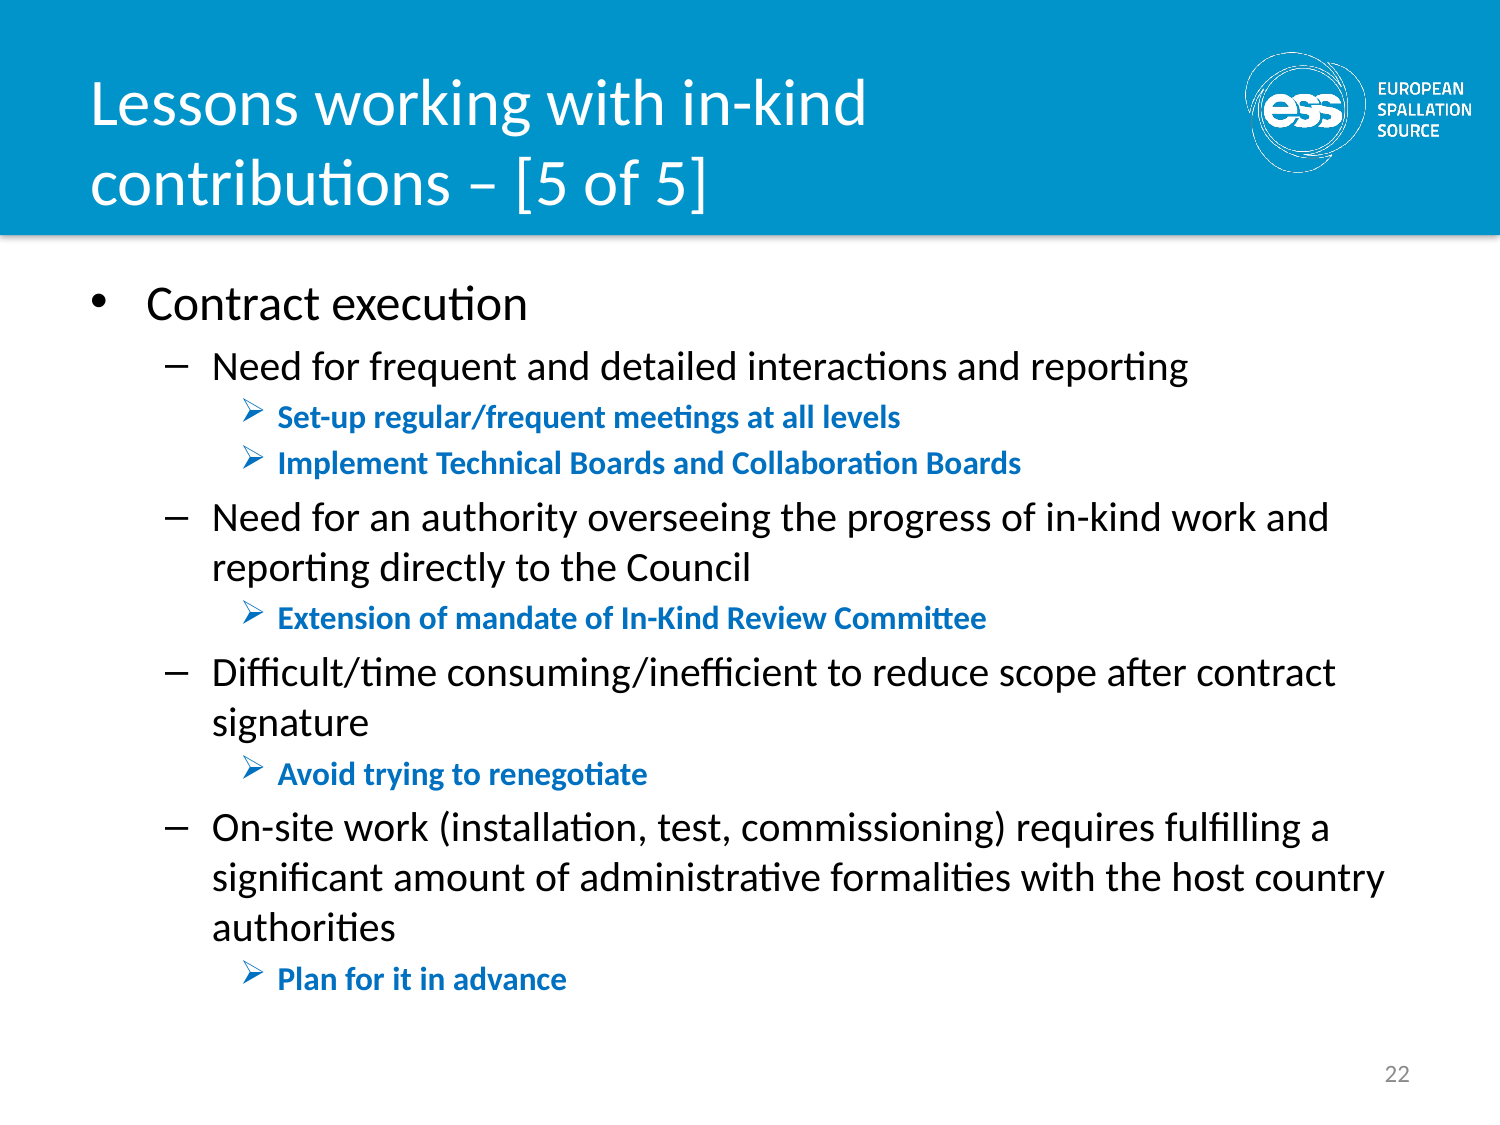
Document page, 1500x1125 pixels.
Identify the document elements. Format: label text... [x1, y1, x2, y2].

picture [1422, 125, 1428, 134]
picture [1423, 83, 1430, 94]
picture [1400, 83, 1407, 94]
picture [1389, 104, 1393, 115]
picture [1454, 83, 1458, 94]
picture [1409, 104, 1415, 115]
picture [1398, 109, 1406, 115]
picture [1436, 104, 1444, 115]
slide_number 22 [1074, 1042, 1425, 1103]
picture [1443, 86, 1450, 93]
title Lessons working with in-kind contributions – [5 of 5] [75, 45, 1247, 233]
picture [1379, 83, 1385, 94]
list Contract execution Need for frequent and detailed interactions and reporting Set-up regular/frequent meetings at all levels Implement Technical Boards and Collaboration Boards Need for an authority overseeing the progress of in-kind work and reporting directly to the Council Extension of mandate of In-Kind Review Committee Difficult/time consuming/inefficient to reduce scope after contract signature Avoid trying to renegotiate On-site work (installation, test, commissioning) requires fulfilling a significant amount of administrative formalities with the host country authorities Plan for it in advance [75, 262, 1425, 1005]
picture [1432, 125, 1438, 136]
picture [1418, 104, 1423, 115]
picture [1264, 94, 1342, 127]
